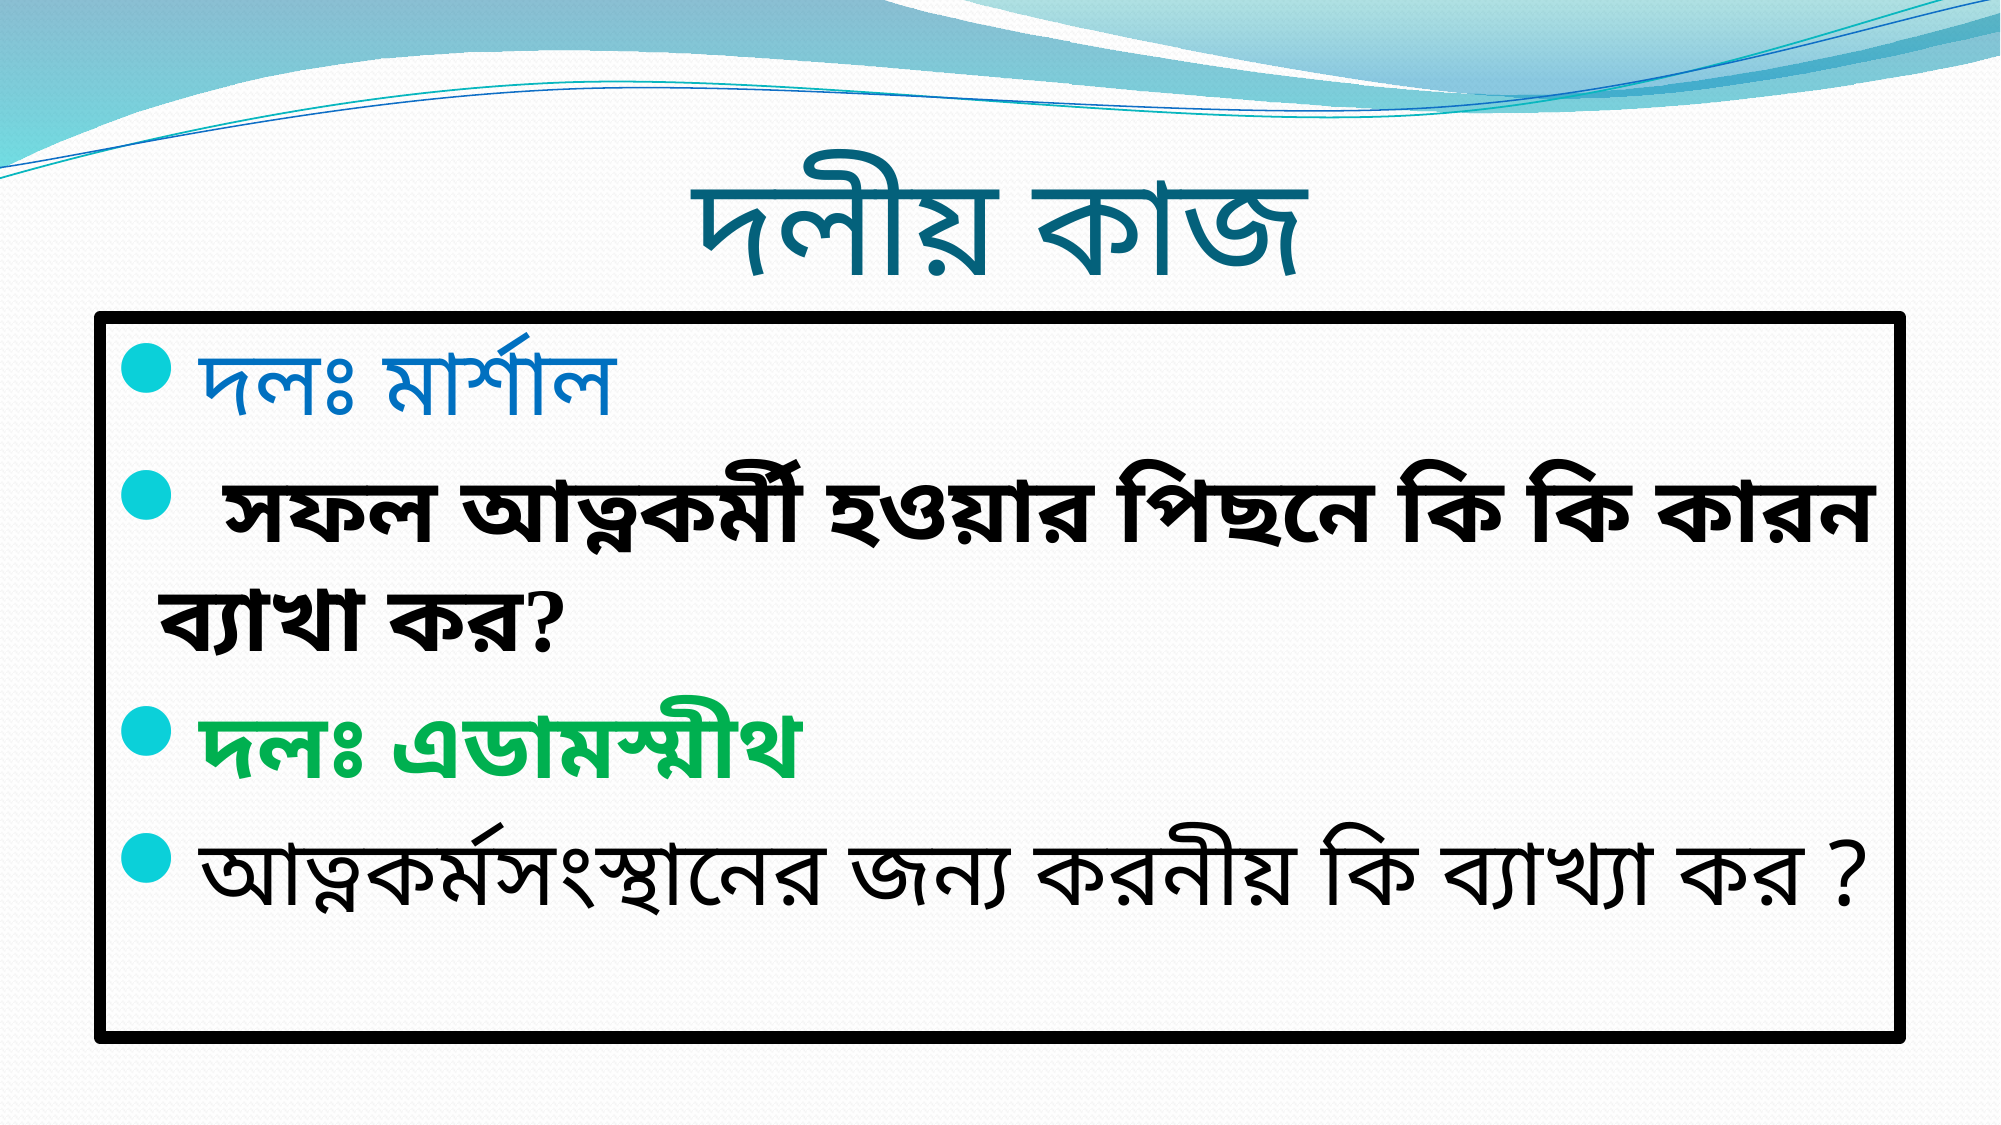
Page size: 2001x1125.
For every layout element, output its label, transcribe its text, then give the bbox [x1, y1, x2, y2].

list দলঃ মার্শাল সফল আত্নকর্মী হওয়ার পিছনে কি কি কারন ব্যাখা কর? দলঃ এডামস্মীথ আত্নকর্মসংস্থানের জন্য করনীয় কি ব্যাখ্যা কর ? [99, 317, 1900, 1038]
title দলীয় কাজ [99, 115, 1900, 303]
